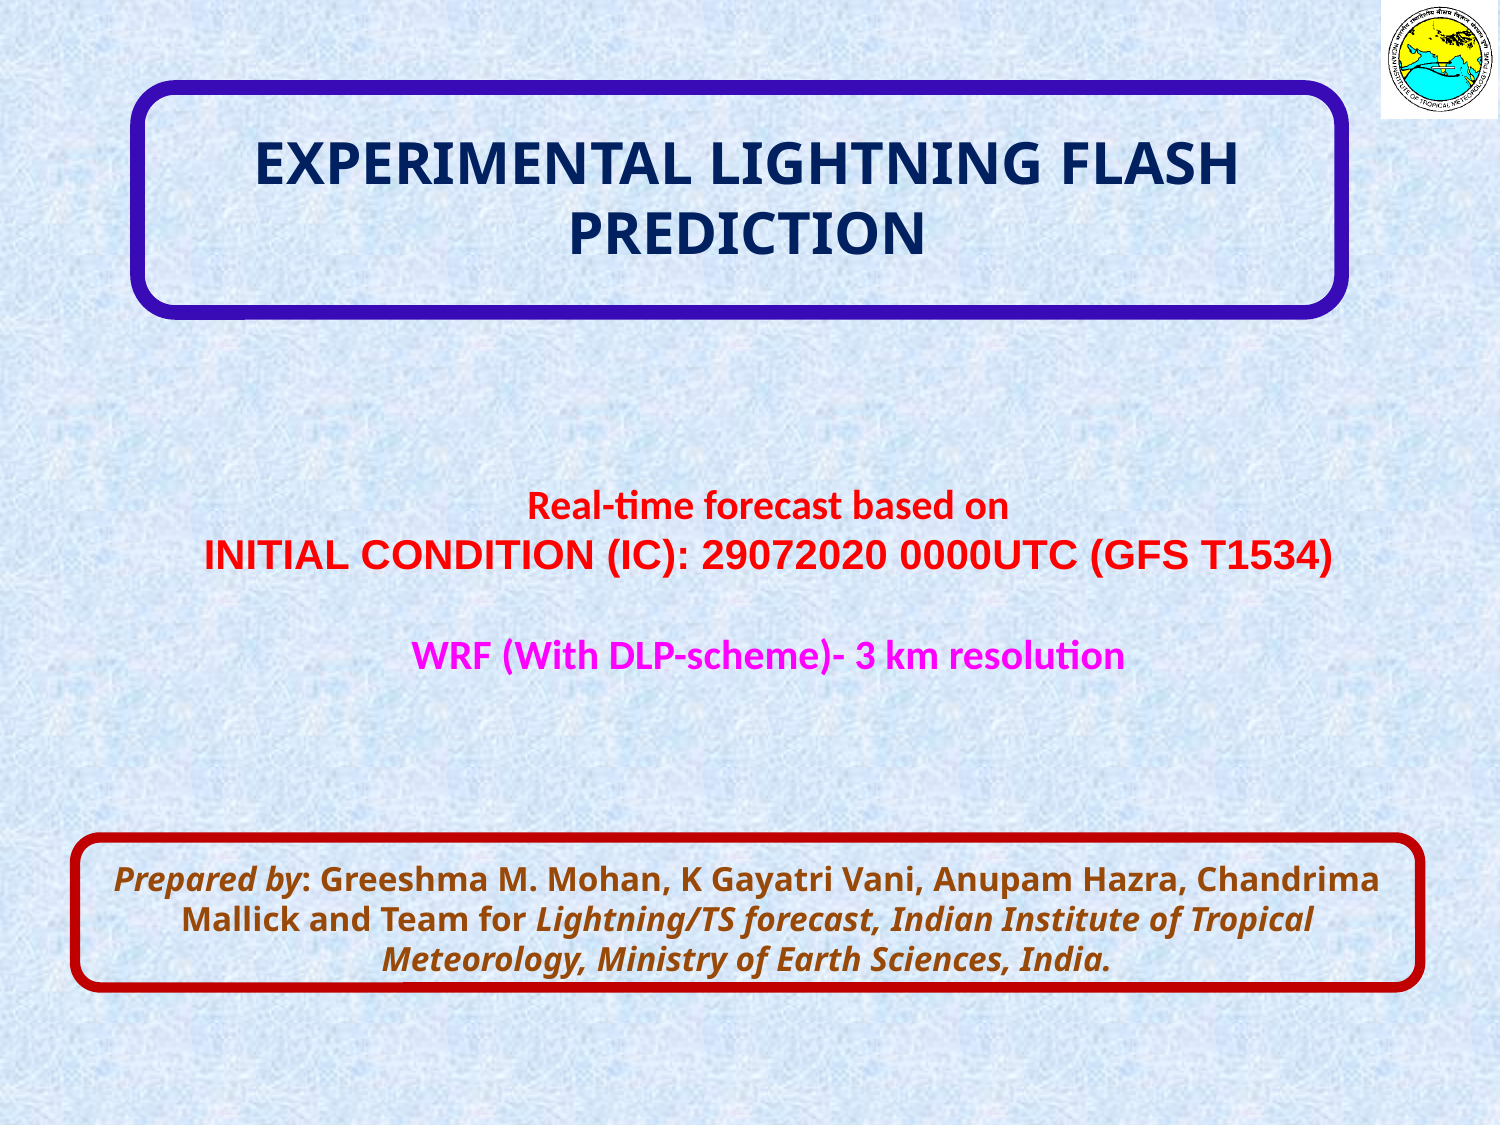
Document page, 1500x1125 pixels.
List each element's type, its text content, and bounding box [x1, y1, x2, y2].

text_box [137, 87, 1357, 313]
picture [0, 0, 1500, 1125]
text_box Real-time forecast based on INITIAL CONDITION (IC): 29072020 0000UTC (GFS T1534) WRF (With DLP-scheme)- 3 km resolution [87, 470, 1450, 686]
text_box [62, 837, 1433, 988]
